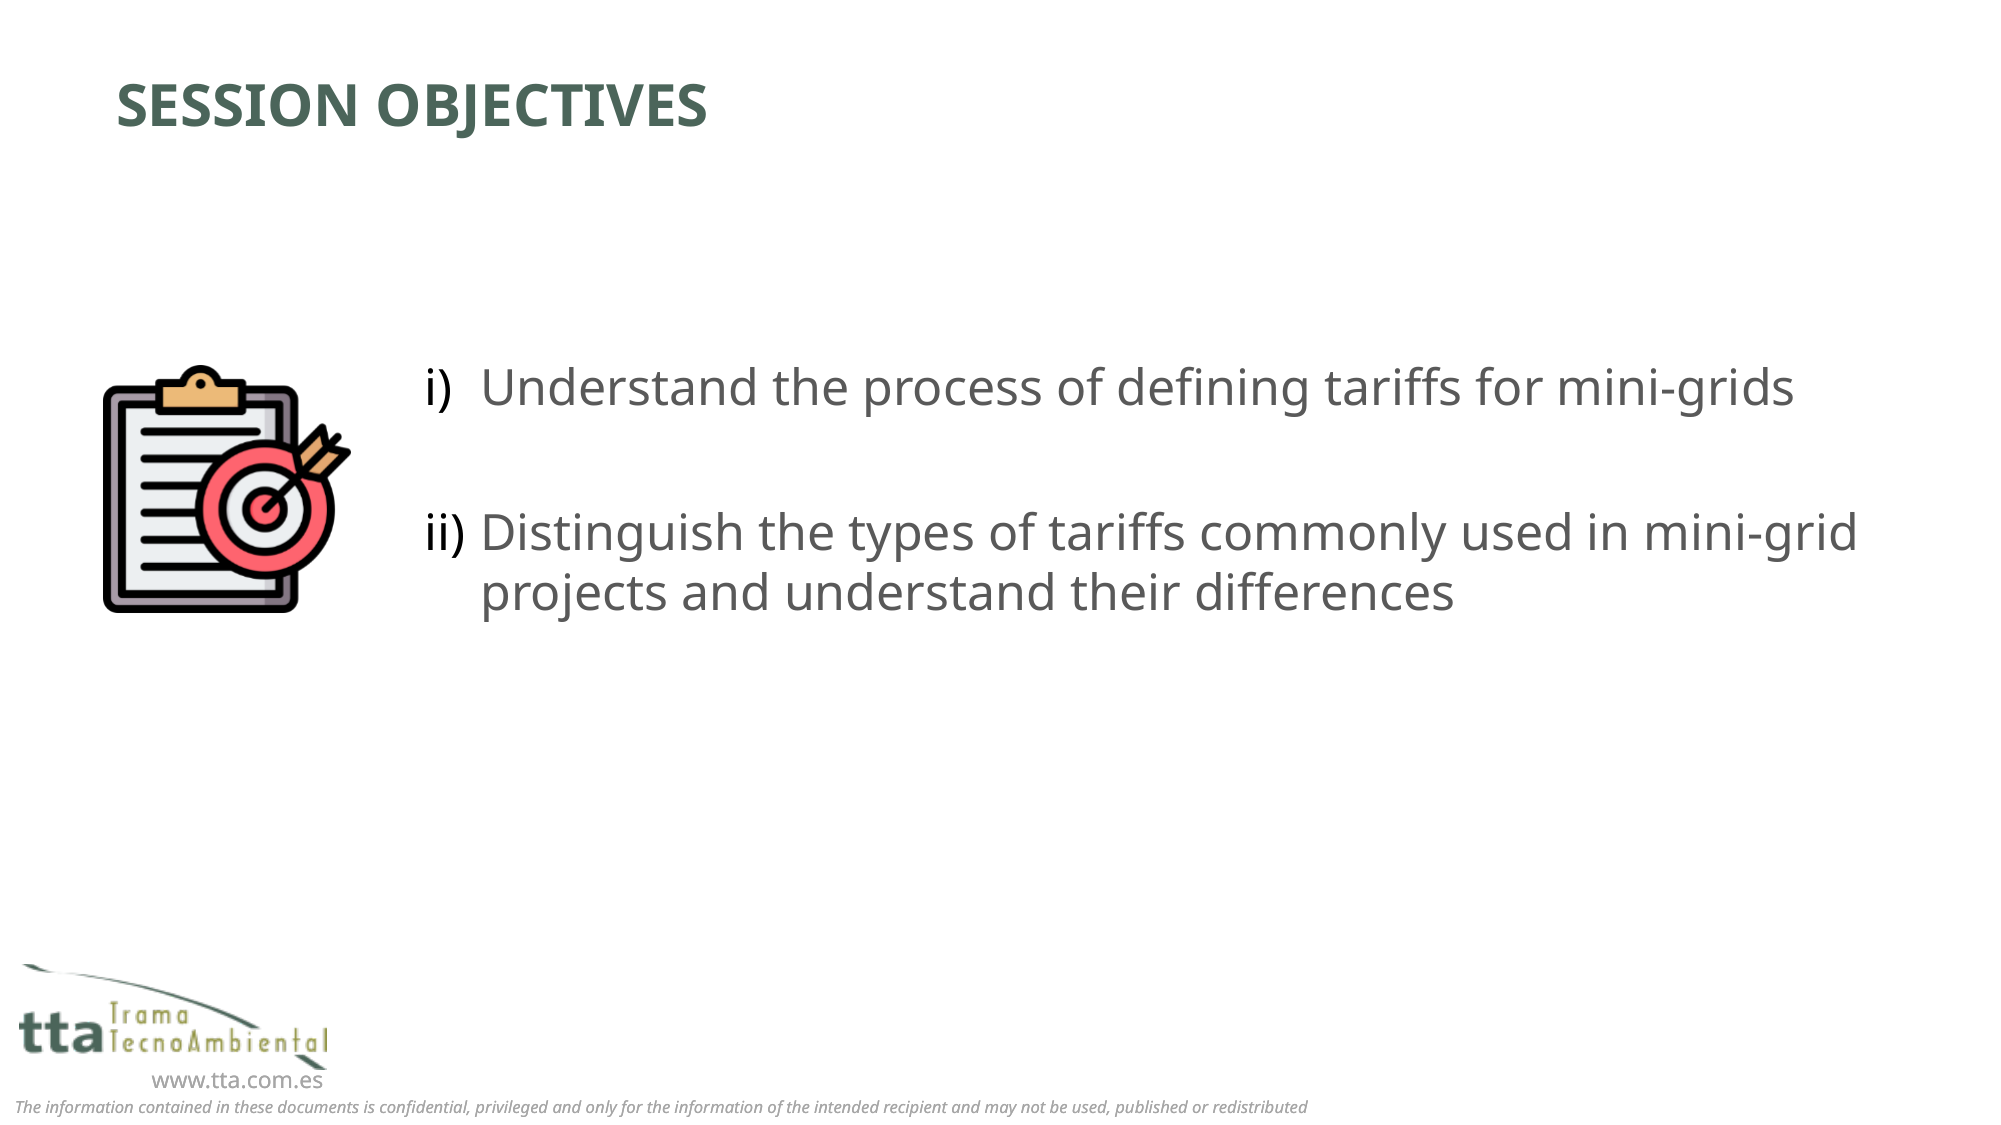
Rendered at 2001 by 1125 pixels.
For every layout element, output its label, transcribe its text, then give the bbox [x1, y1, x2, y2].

text_box Understand the process of defining tariffs for mini-grids Distinguish the types of tariffs commonly used in mini-grid projects and understand their differences [409, 347, 1957, 628]
picture [99, 361, 356, 617]
picture [19, 964, 327, 1070]
title SESSION OBJECTIVES [99, 45, 1900, 161]
